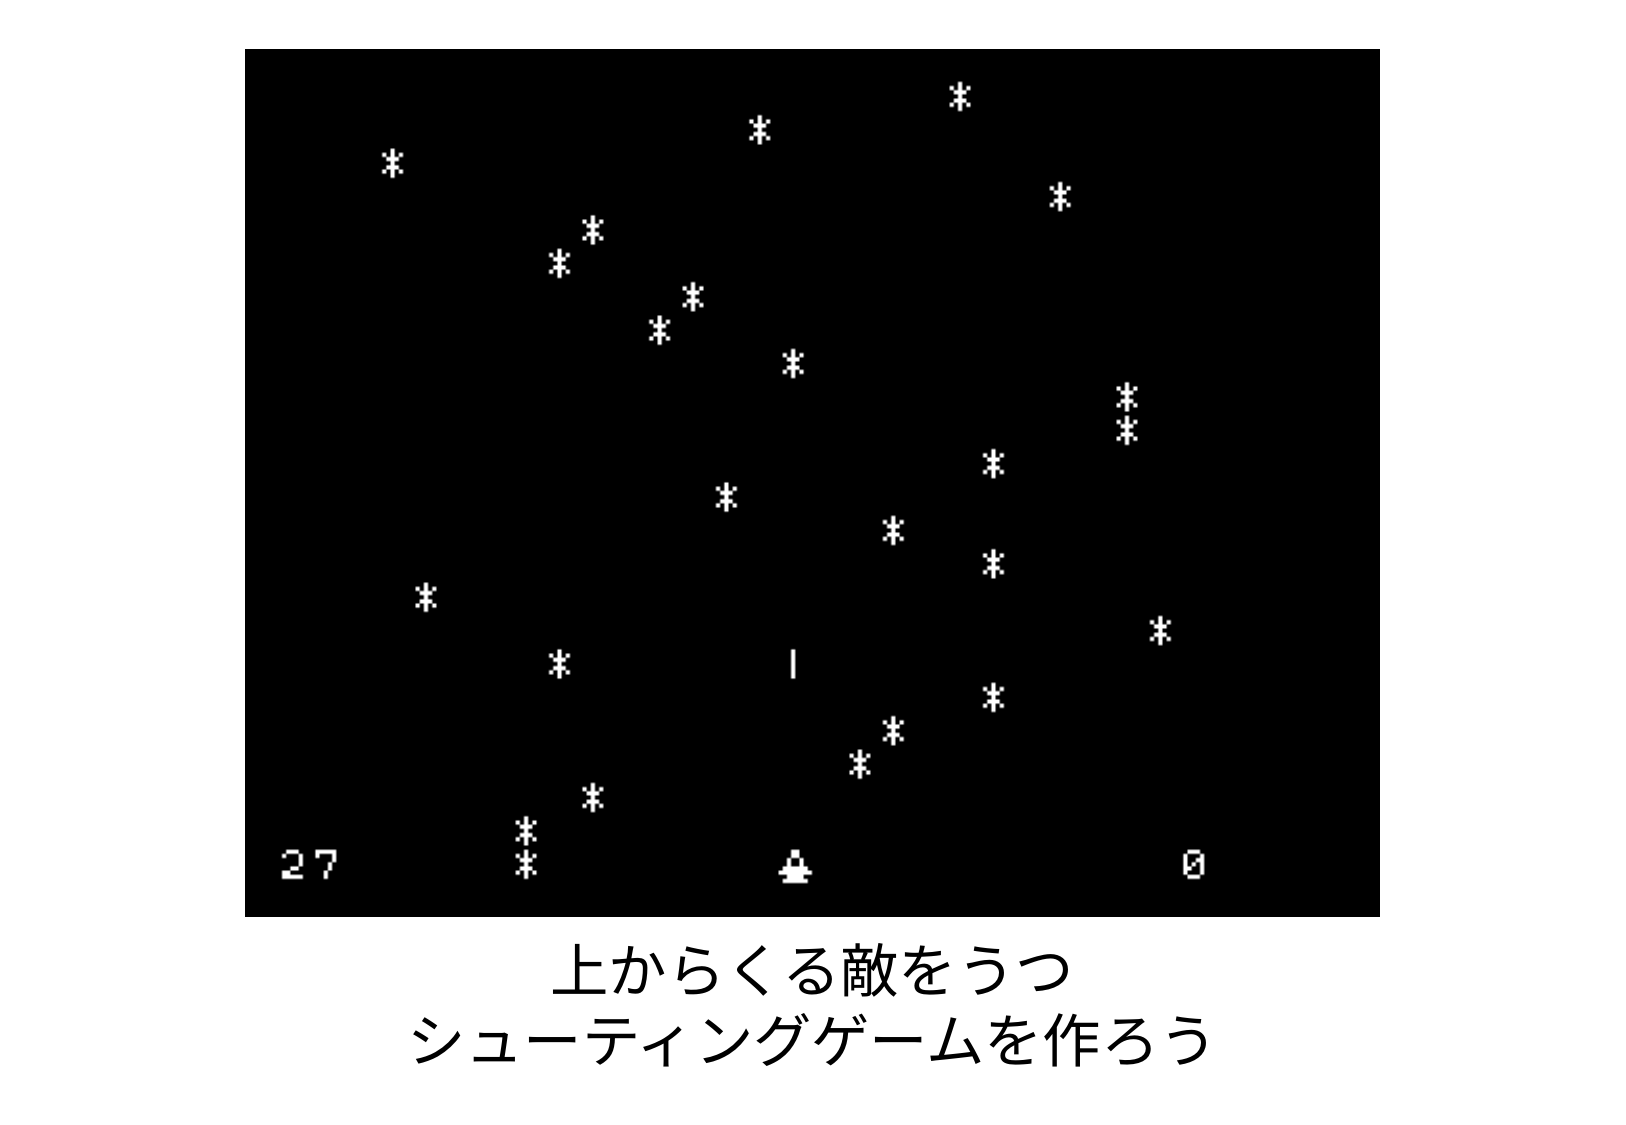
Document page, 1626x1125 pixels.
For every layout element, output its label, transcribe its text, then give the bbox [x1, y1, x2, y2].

text_box 上からくる敵をうつ シューティングゲームを作ろう [392, 934, 1233, 1075]
picture [245, 49, 1380, 917]
